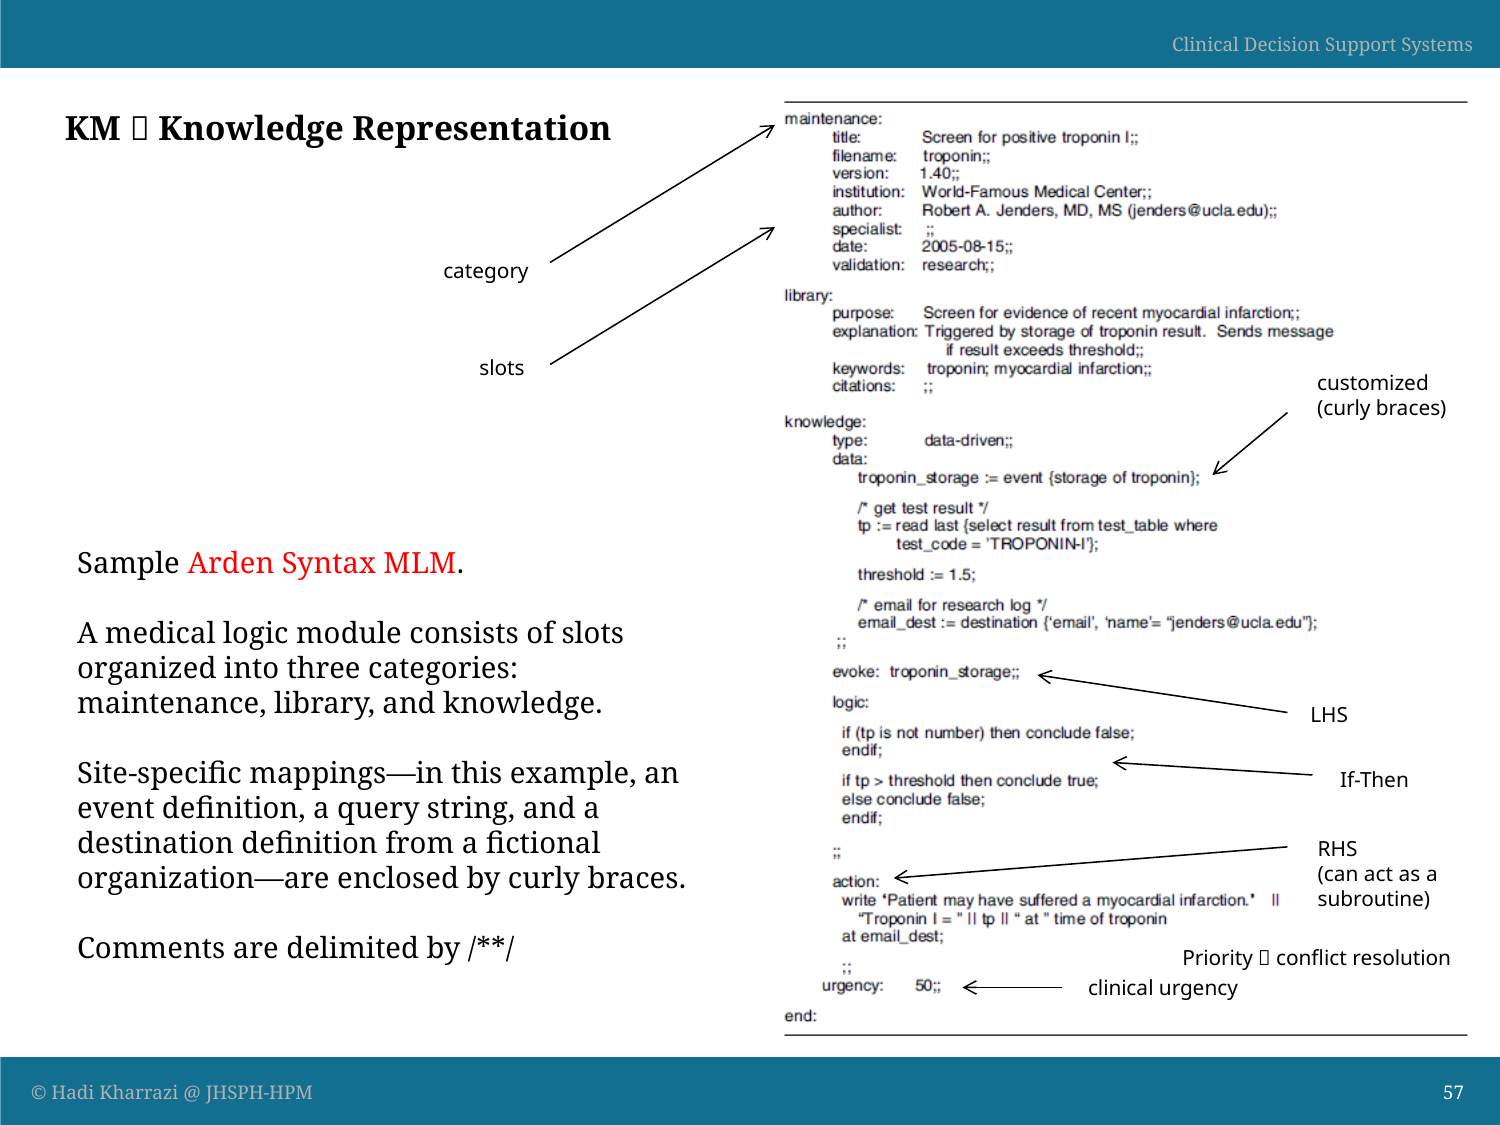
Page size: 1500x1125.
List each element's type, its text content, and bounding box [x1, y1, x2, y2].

text_box slots [464, 347, 540, 387]
picture [774, 87, 1476, 1043]
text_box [549, 124, 776, 226]
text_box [1212, 412, 1288, 476]
text_box Sample Arden Syntax MLM. A medical logic module consists of slots organized into three categories: maintenance, library, and knowledge. Site-specific mappings—in this example, an event definition, a query string, and a destination definition from a fictional organization—are enclosed by curly braces. Comments are delimited by /**/ [62, 537, 725, 972]
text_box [1037, 674, 1288, 713]
title KM  Knowledge Representation [50, 99, 769, 163]
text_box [549, 226, 776, 365]
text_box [1112, 762, 1313, 776]
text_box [893, 846, 1288, 879]
text_box category [428, 249, 544, 290]
slide_number 57 [1381, 1073, 1479, 1112]
